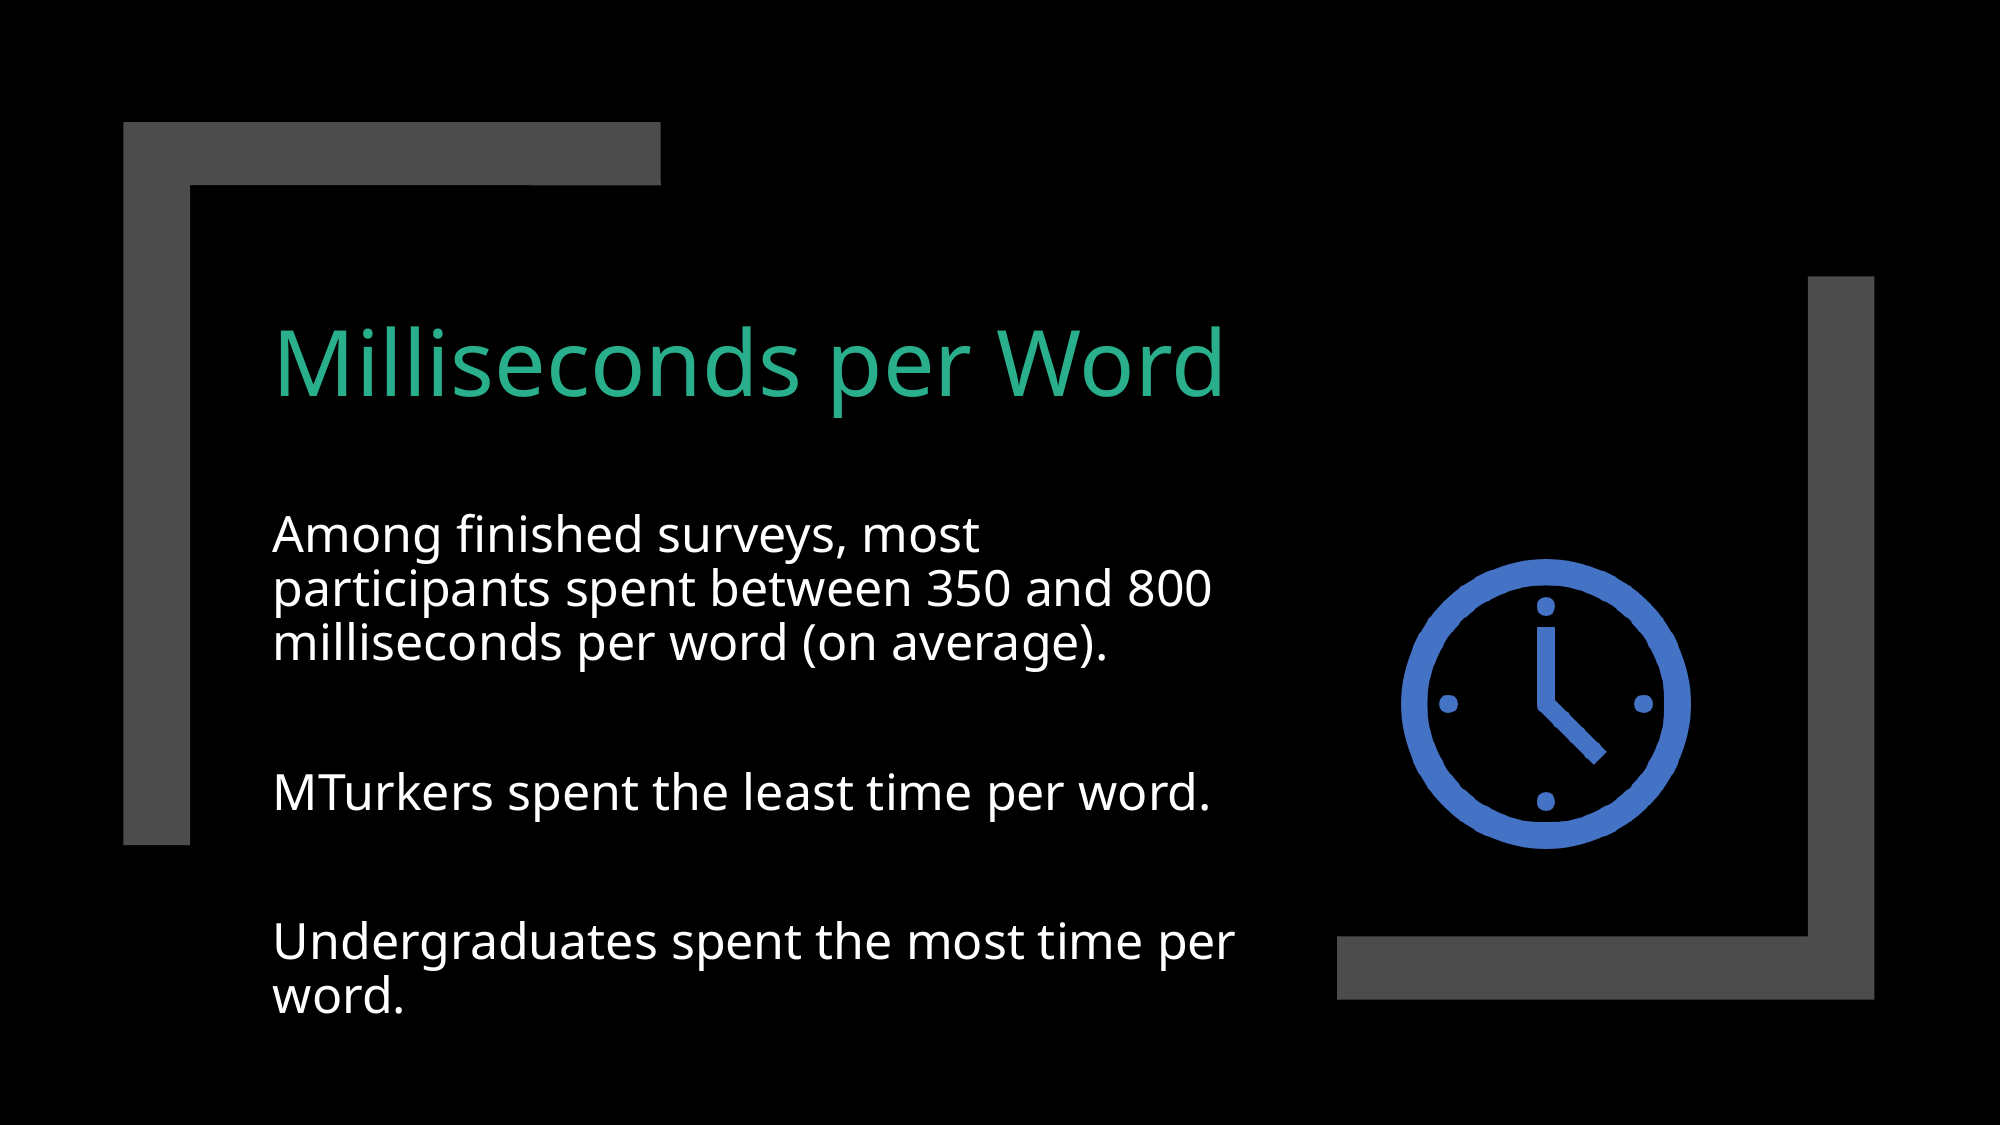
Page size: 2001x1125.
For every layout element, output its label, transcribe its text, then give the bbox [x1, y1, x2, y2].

text_box [1337, 276, 1875, 1000]
list Among finished surveys, most participants spent between 350 and 800 milliseconds per word (on average). MTurkers spent the least time per word. Undergraduates spent the most time per word. [257, 501, 1253, 902]
text_box [123, 122, 661, 846]
title Milliseconds per Word [257, 258, 1755, 476]
picture [1365, 523, 1726, 884]
